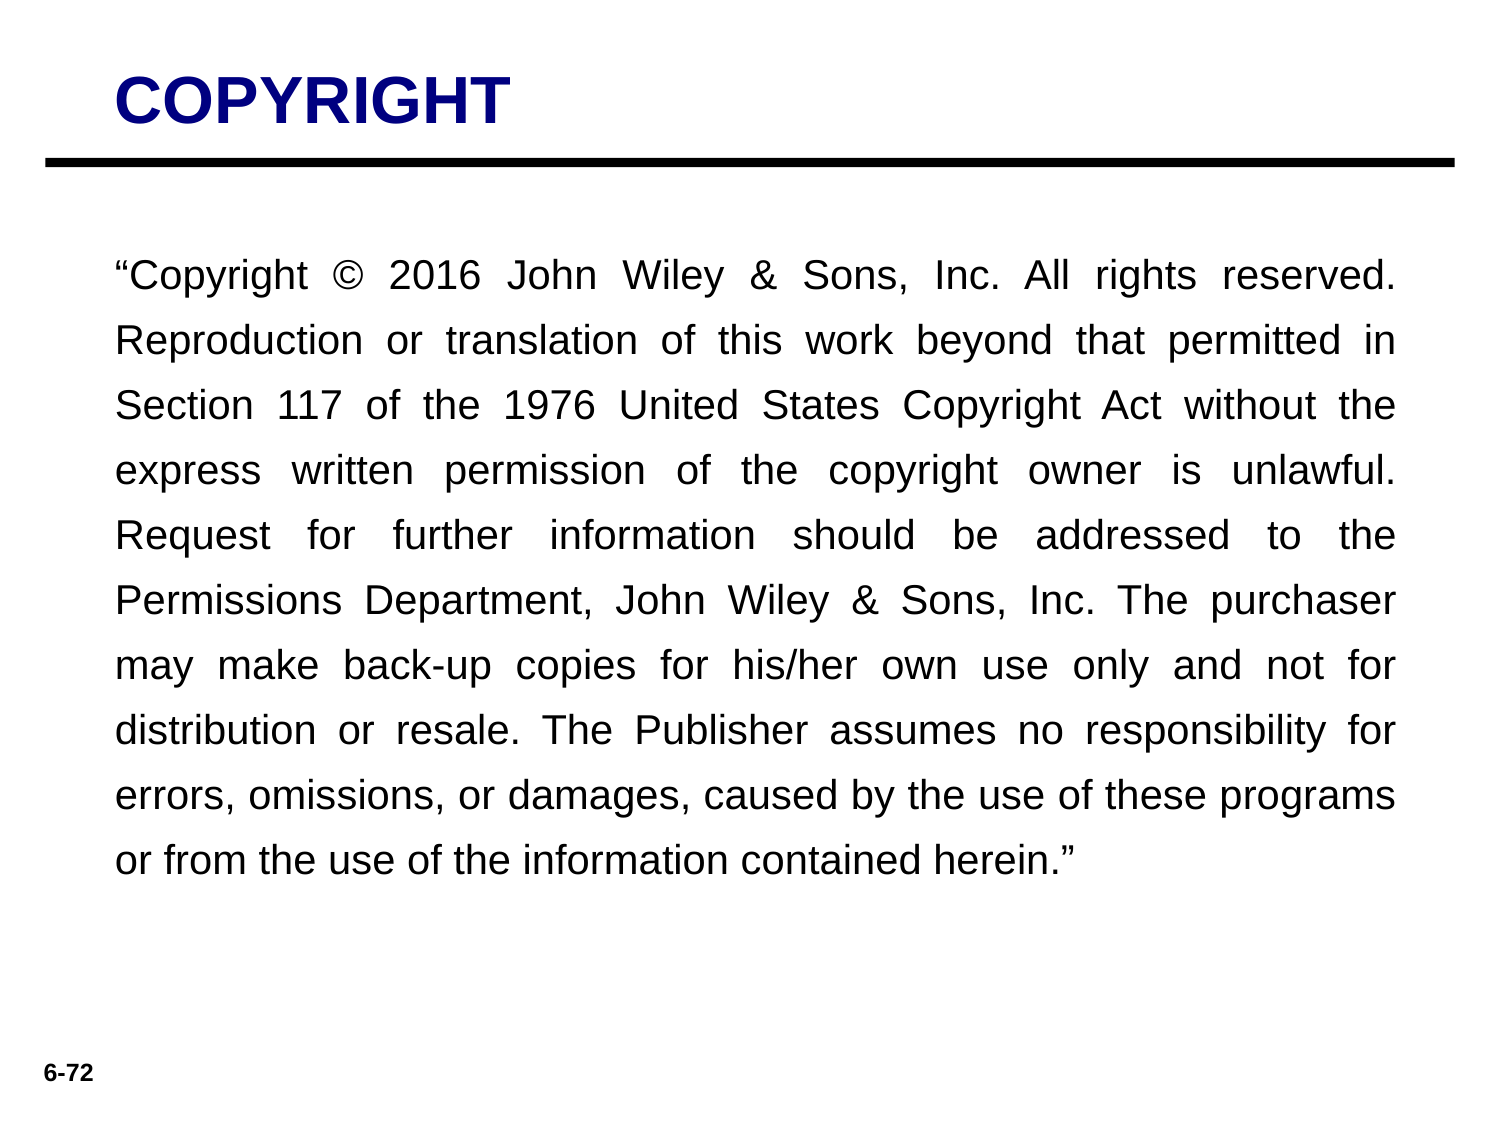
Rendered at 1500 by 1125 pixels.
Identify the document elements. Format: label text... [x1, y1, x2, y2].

text_box COPYRIGHT [99, 50, 1450, 142]
text_box “Copyright © 2016 John Wiley & Sons, Inc. All rights reserved. Reproduction or translation of this work beyond that permitted in Section 117 of the 1976 United States Copyright Act without the express written permission of the copyright owner is unlawful. Request for further information should be addressed to the Permissions Department, John Wiley & Sons, Inc. The purchaser may make back-up copies for his/her own use only and not for distribution or resale. The Publisher assumes no responsibility for errors, omissions, or damages, caused by the use of these programs or from the use of the information contained herein.” [99, 224, 1413, 891]
